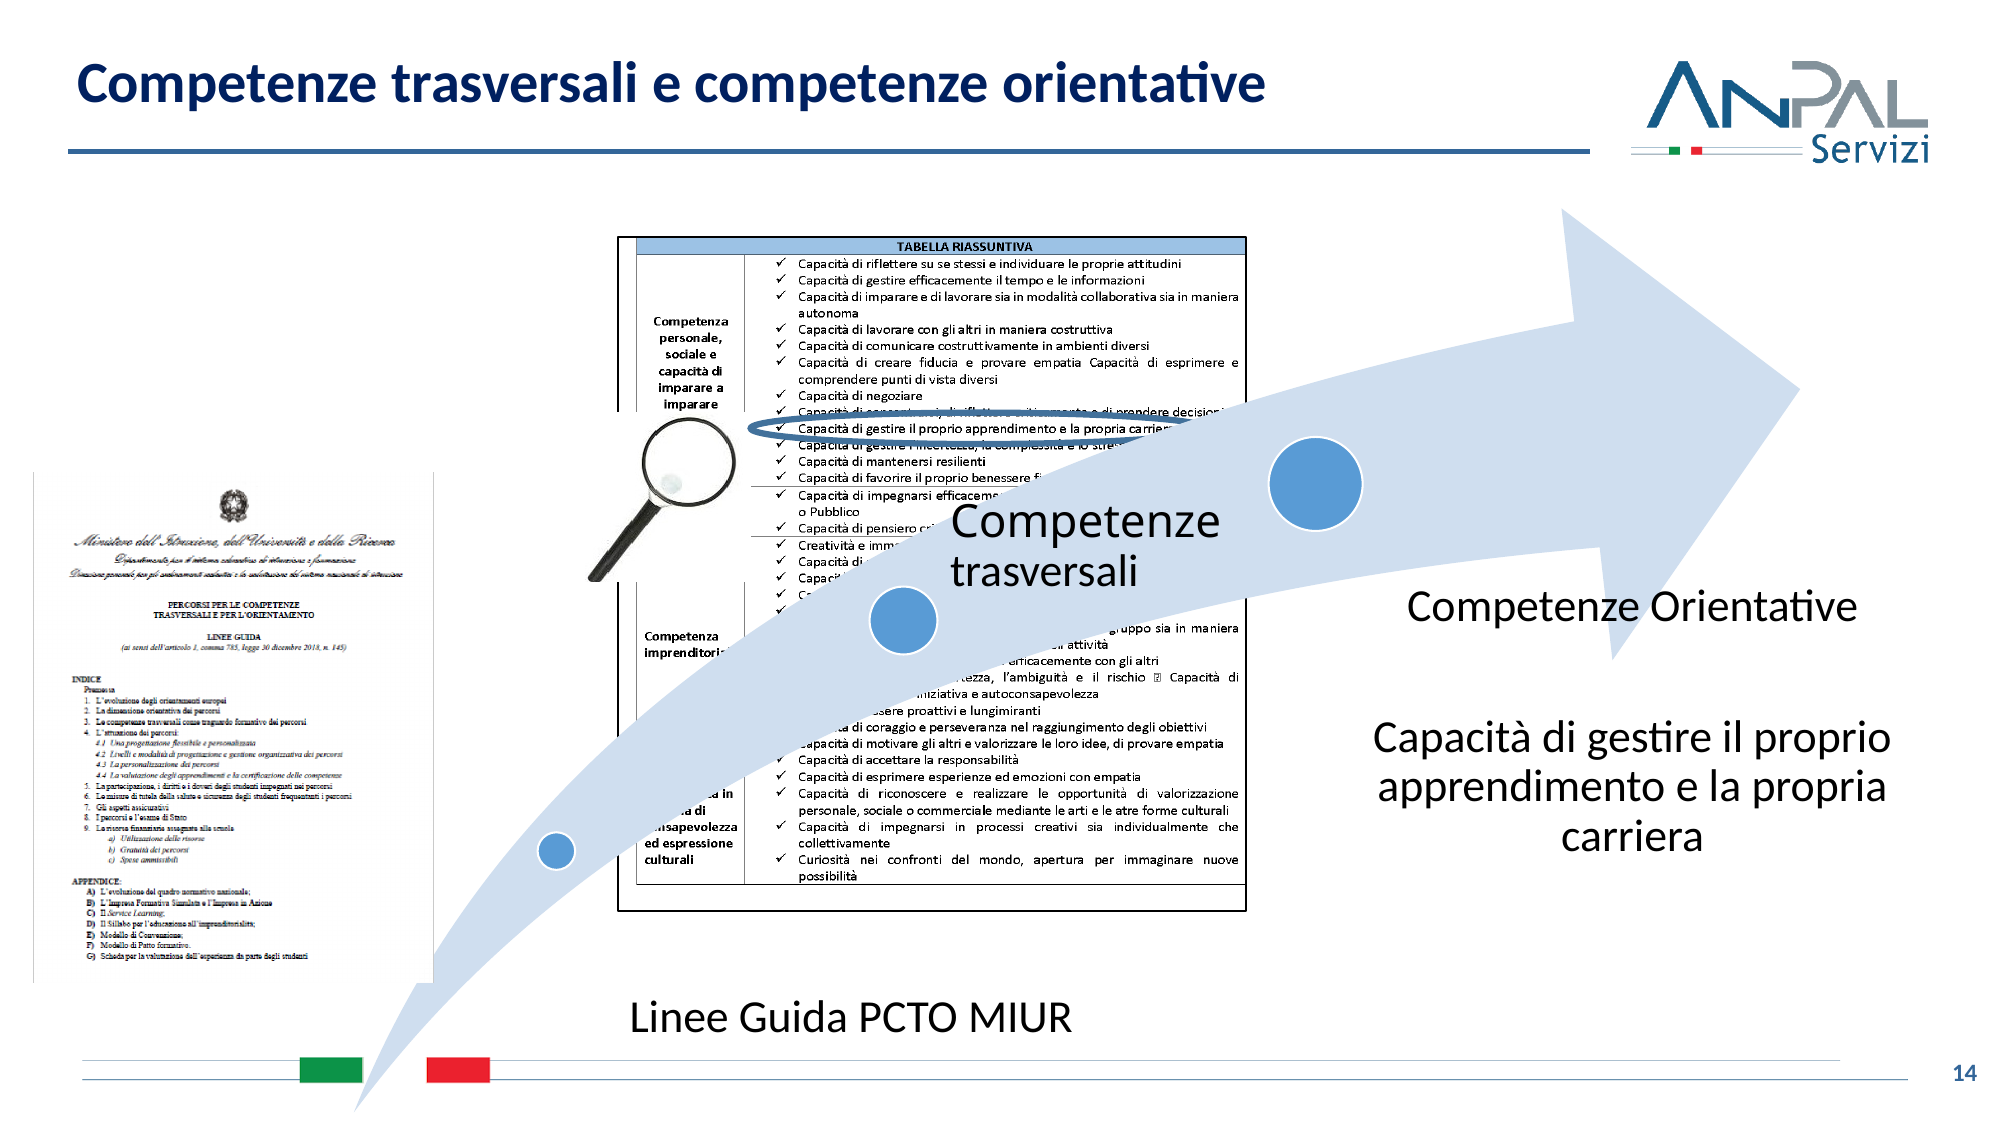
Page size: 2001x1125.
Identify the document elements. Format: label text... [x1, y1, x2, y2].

title Competenze trasversali e competenze orientative [62, 7, 1488, 161]
picture [32, 472, 434, 983]
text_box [353, 208, 1937, 1113]
picture [68, 1049, 353, 1093]
picture [1631, 61, 1932, 172]
